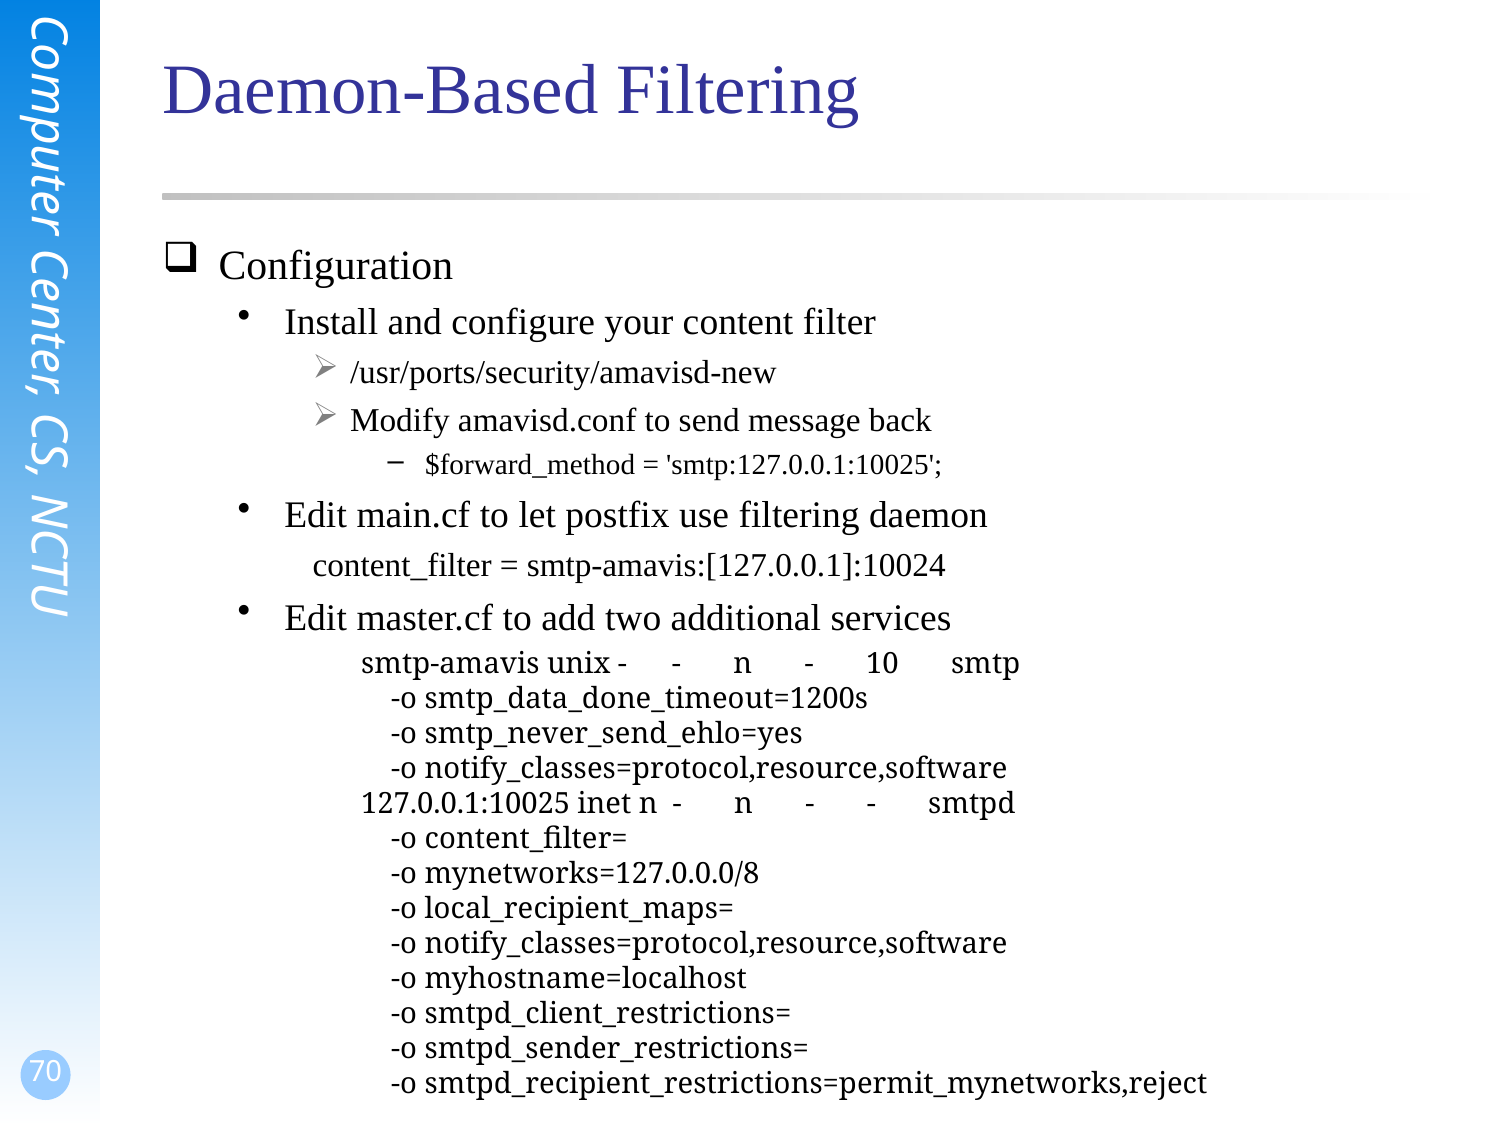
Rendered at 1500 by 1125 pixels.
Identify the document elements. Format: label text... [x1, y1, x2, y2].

list Configuration Install and configure your content filter /usr/ports/security/amavisd-new Modify amavisd.conf to send message back $forward_method = 'smtp:127.0.0.1:10025'; Edit main.cf to let postfix use filtering daemon content_filter = smtp-amavis:[127.0.0.1]:10024 Edit master.cf to add two additional services [162, 237, 1438, 701]
text_box smtp-amavis unix - - n - 10 smtp -o smtp_data_done_timeout=1200s -o smtp_never_send_ehlo=yes -o notify_classes=protocol,resource,software 127.0.0.1:10025 inet n - n - - smtpd -o content_filter= -o mynetworks=127.0.0.0/8 -o local_recipient_maps= -o notify_classes=protocol,resource,software -o myhostname=localhost -o smtpd_client_restrictions= -o smtpd_sender_restrictions= -o smtpd_recipient_restrictions=permit_mynetworks,reject [346, 637, 1224, 1107]
title Daemon-Based Filtering [162, 42, 1438, 231]
